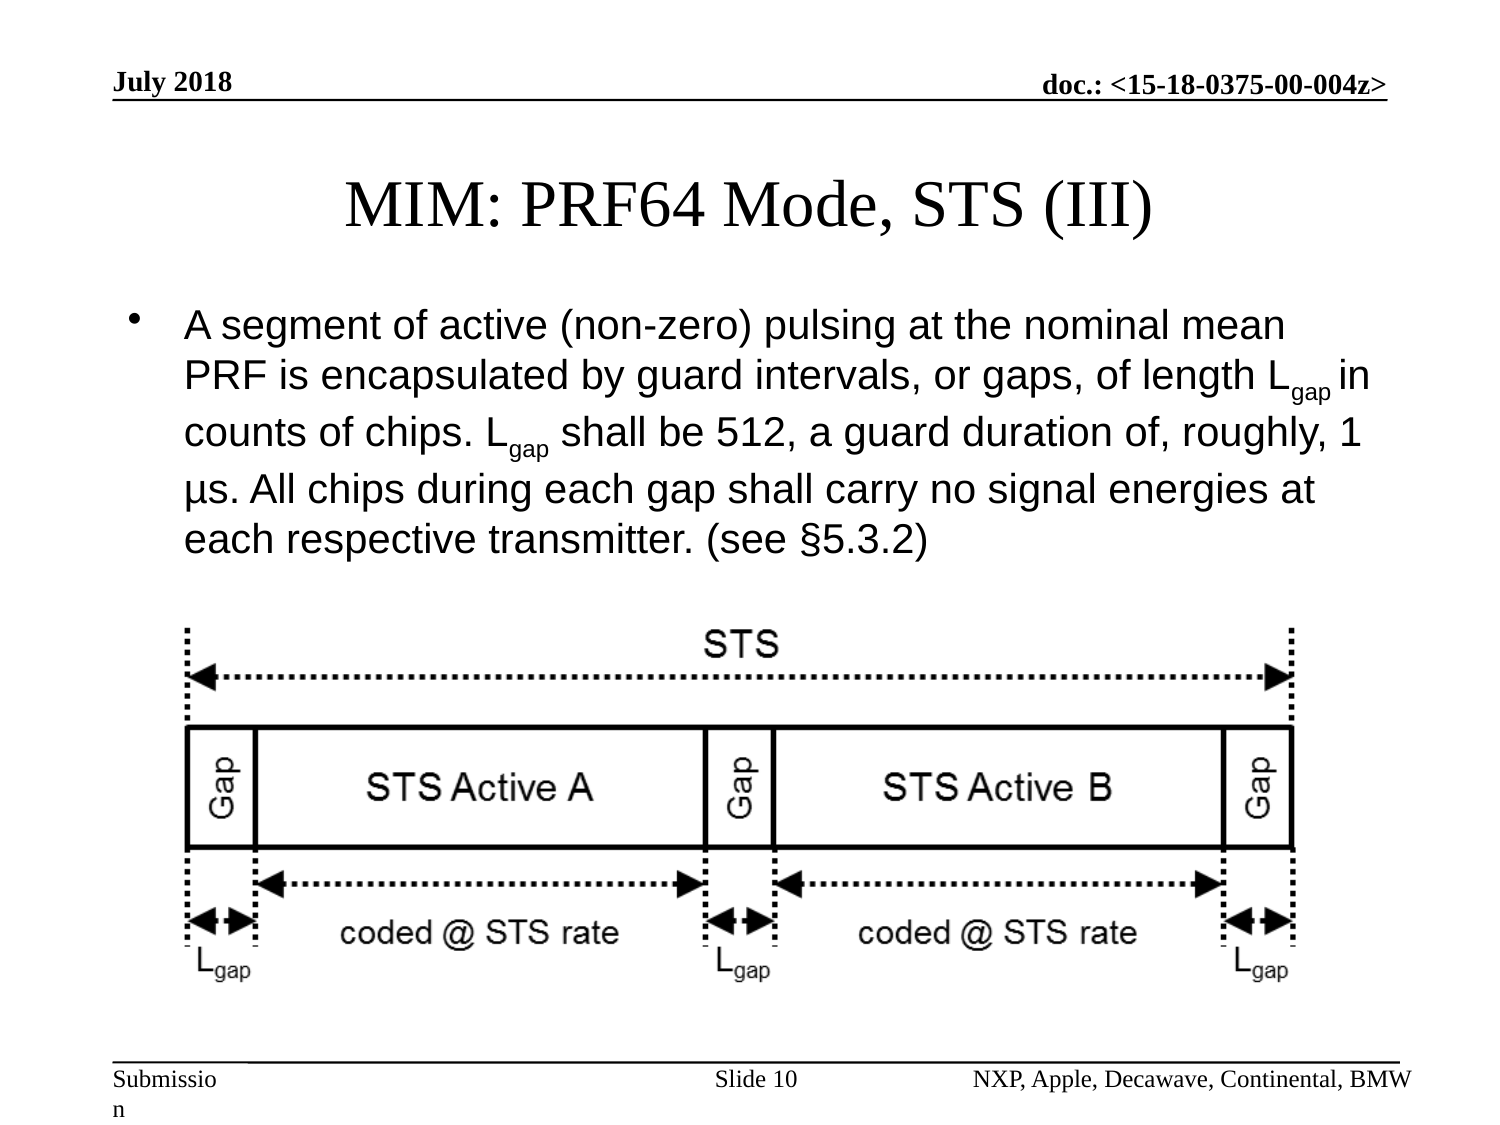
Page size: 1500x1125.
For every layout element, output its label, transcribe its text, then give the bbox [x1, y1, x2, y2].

footer NXP, Apple, Decawave, Continental, BMW [900, 1062, 1413, 1093]
slide_number Slide 10 [712, 1062, 800, 1093]
picture [159, 609, 1323, 1000]
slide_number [112, 62, 375, 98]
list A segment of active (non-zero) pulsing at the nominal mean PRF is encapsulated by guard intervals, or gaps, of length Lgap in counts of chips. Lgap shall be 512, a guard duration of, roughly, 1 µs. All chips during each gap shall carry no signal energies at each respective transmitter. (see §5.3.2) [112, 290, 1388, 1000]
title MIM: PRF64 Mode, STS (III) [112, 112, 1388, 288]
